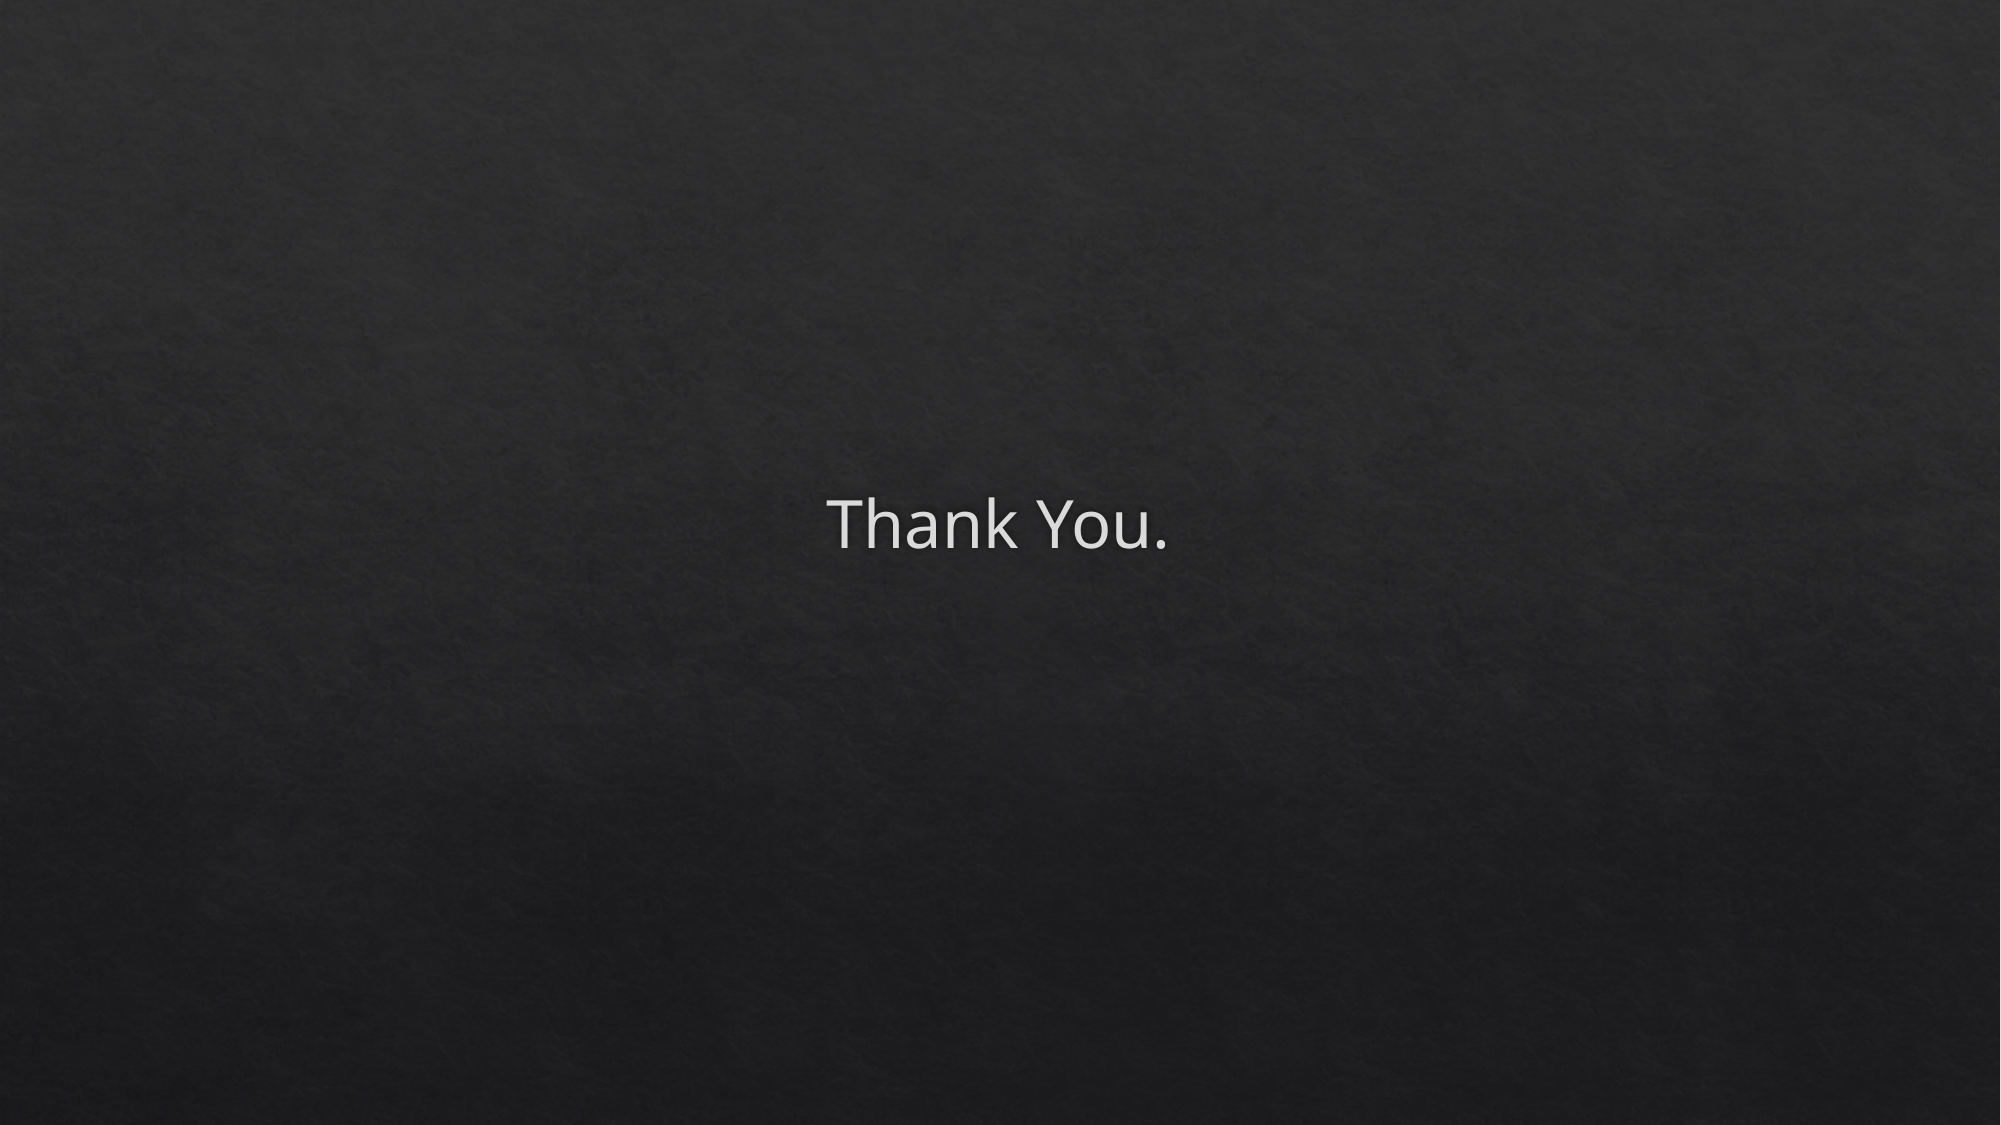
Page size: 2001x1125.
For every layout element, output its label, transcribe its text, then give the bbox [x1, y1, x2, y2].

title Thank You. [149, 365, 1849, 680]
